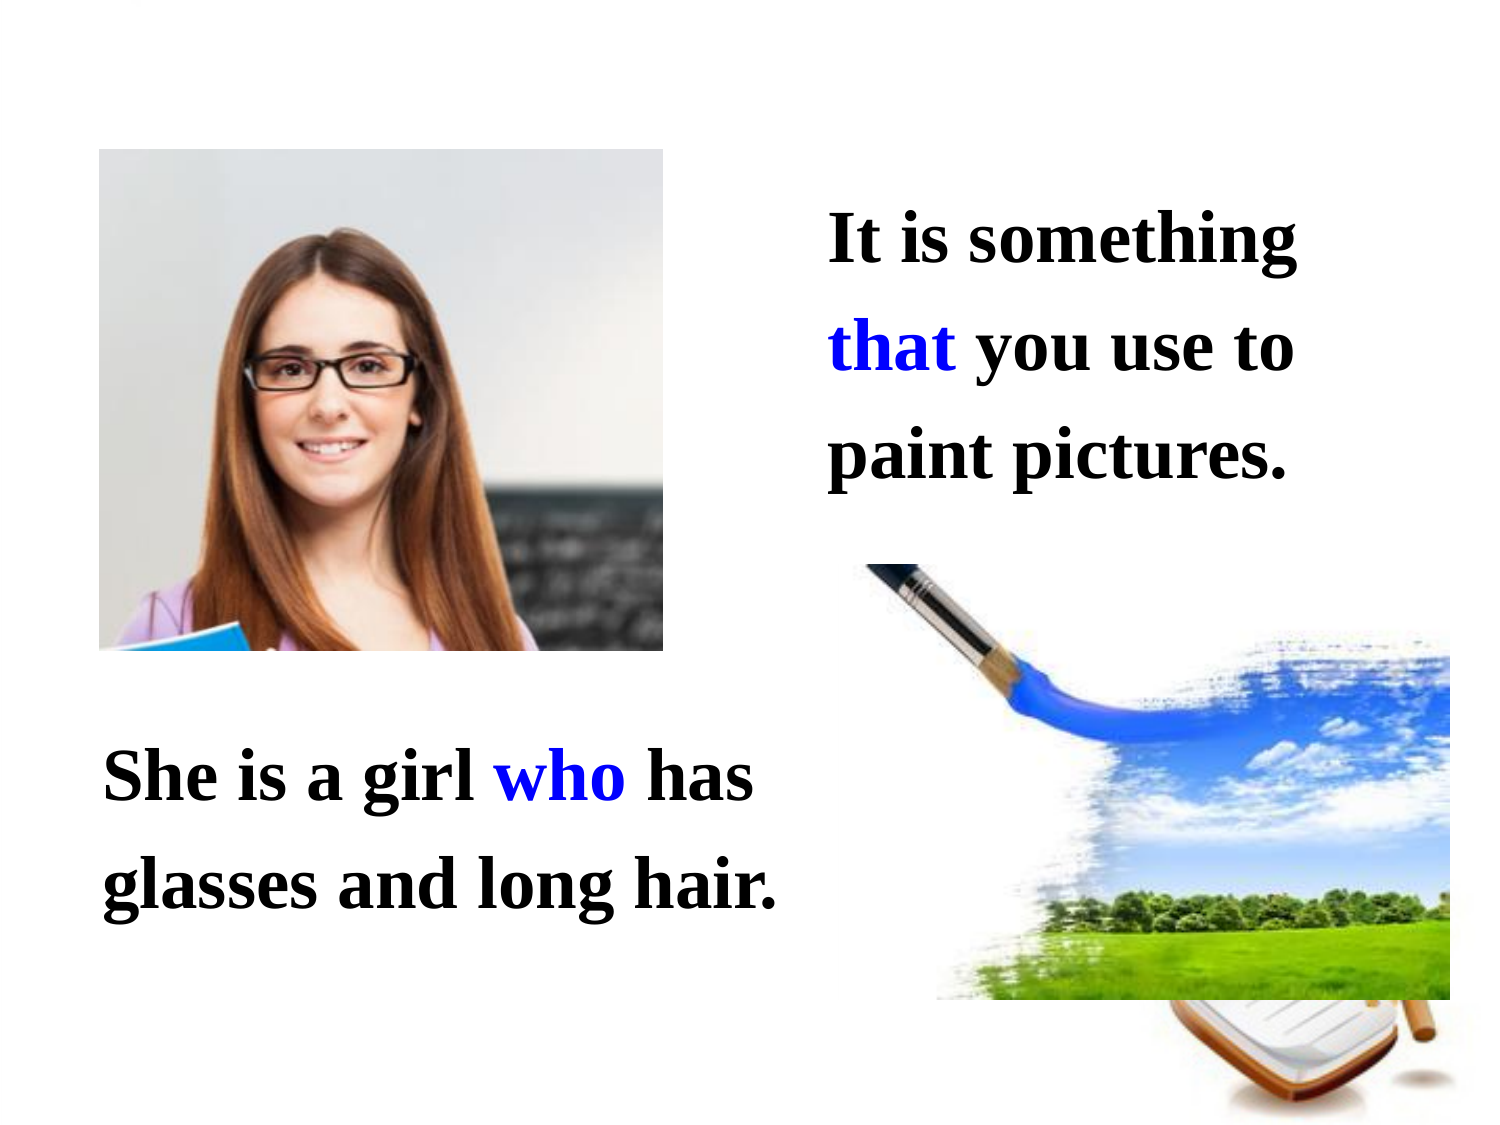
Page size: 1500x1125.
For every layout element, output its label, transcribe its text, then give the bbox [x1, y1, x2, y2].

picture [0, 0, 1500, 1125]
text_box It is something that you use to paint pictures. [812, 162, 1450, 502]
text_box She is a girl who has glasses and long hair. [87, 699, 832, 931]
